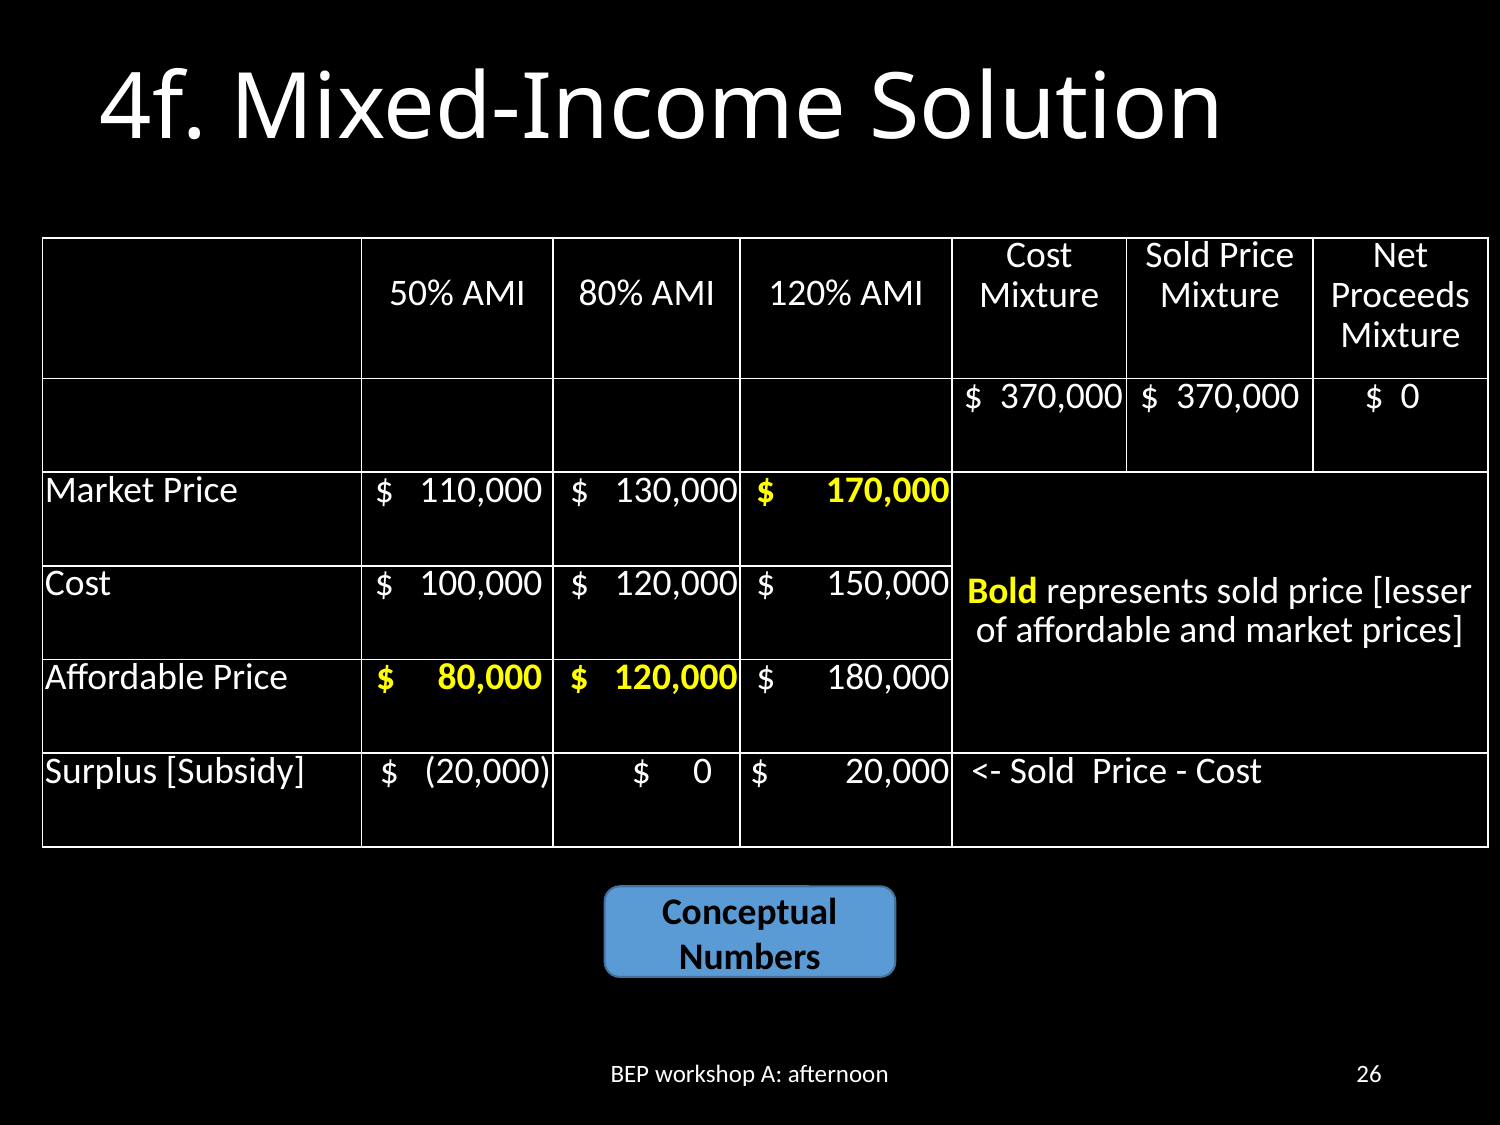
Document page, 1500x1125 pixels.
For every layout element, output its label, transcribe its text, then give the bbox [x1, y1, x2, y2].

table_cell $ 120,000 [554, 660, 739, 752]
table_cell $ 0 [554, 754, 739, 846]
title 4f. Mixed-Income Solution [84, 0, 1379, 218]
table_cell <- Sold Price - Cost [953, 754, 1487, 846]
table_cell $ 0 [1314, 379, 1487, 471]
table_cell $ 180,000 [741, 660, 951, 752]
table_header 80% AMI [554, 239, 739, 378]
table_cell $ 150,000 [741, 567, 951, 659]
table_cell $ 170,000 [741, 473, 951, 565]
table_cell $ (20,000) [362, 754, 552, 846]
table_header [43, 239, 361, 378]
table_cell Cost [43, 567, 361, 659]
slide_number 26 [1059, 1042, 1397, 1103]
table_cell $ 120,000 [554, 567, 739, 659]
table_cell Surplus [Subsidy] [43, 754, 361, 846]
table_cell [741, 379, 951, 471]
table_cell $ 370,000 [953, 379, 1126, 471]
table_header Sold Price Mixture [1127, 239, 1312, 378]
footer BEP workshop A: afternoon [496, 1042, 1004, 1103]
table_cell [362, 379, 552, 471]
text_box Conceptual Numbers [603, 885, 897, 978]
table_cell $ 80,000 [362, 660, 552, 752]
table_header Net Proceeds Mixture [1314, 239, 1487, 378]
table_cell $ 20,000 [741, 754, 951, 846]
table_cell [43, 379, 361, 471]
table_cell Market Price [43, 473, 361, 565]
table_cell Affordable Price [43, 660, 361, 752]
table_cell [554, 379, 739, 471]
table_cell $ 370,000 [1127, 379, 1312, 471]
table_cell $ 100,000 [362, 567, 552, 659]
table_header 120% AMI [741, 239, 951, 378]
table_cell Bold represents sold price [lesser of affordable and market prices] [953, 473, 1487, 752]
table_cell $ 130,000 [554, 473, 739, 565]
table_header 50% AMI [362, 239, 552, 378]
table_header Cost Mixture [953, 239, 1126, 378]
table_cell $ 110,000 [362, 473, 552, 565]
